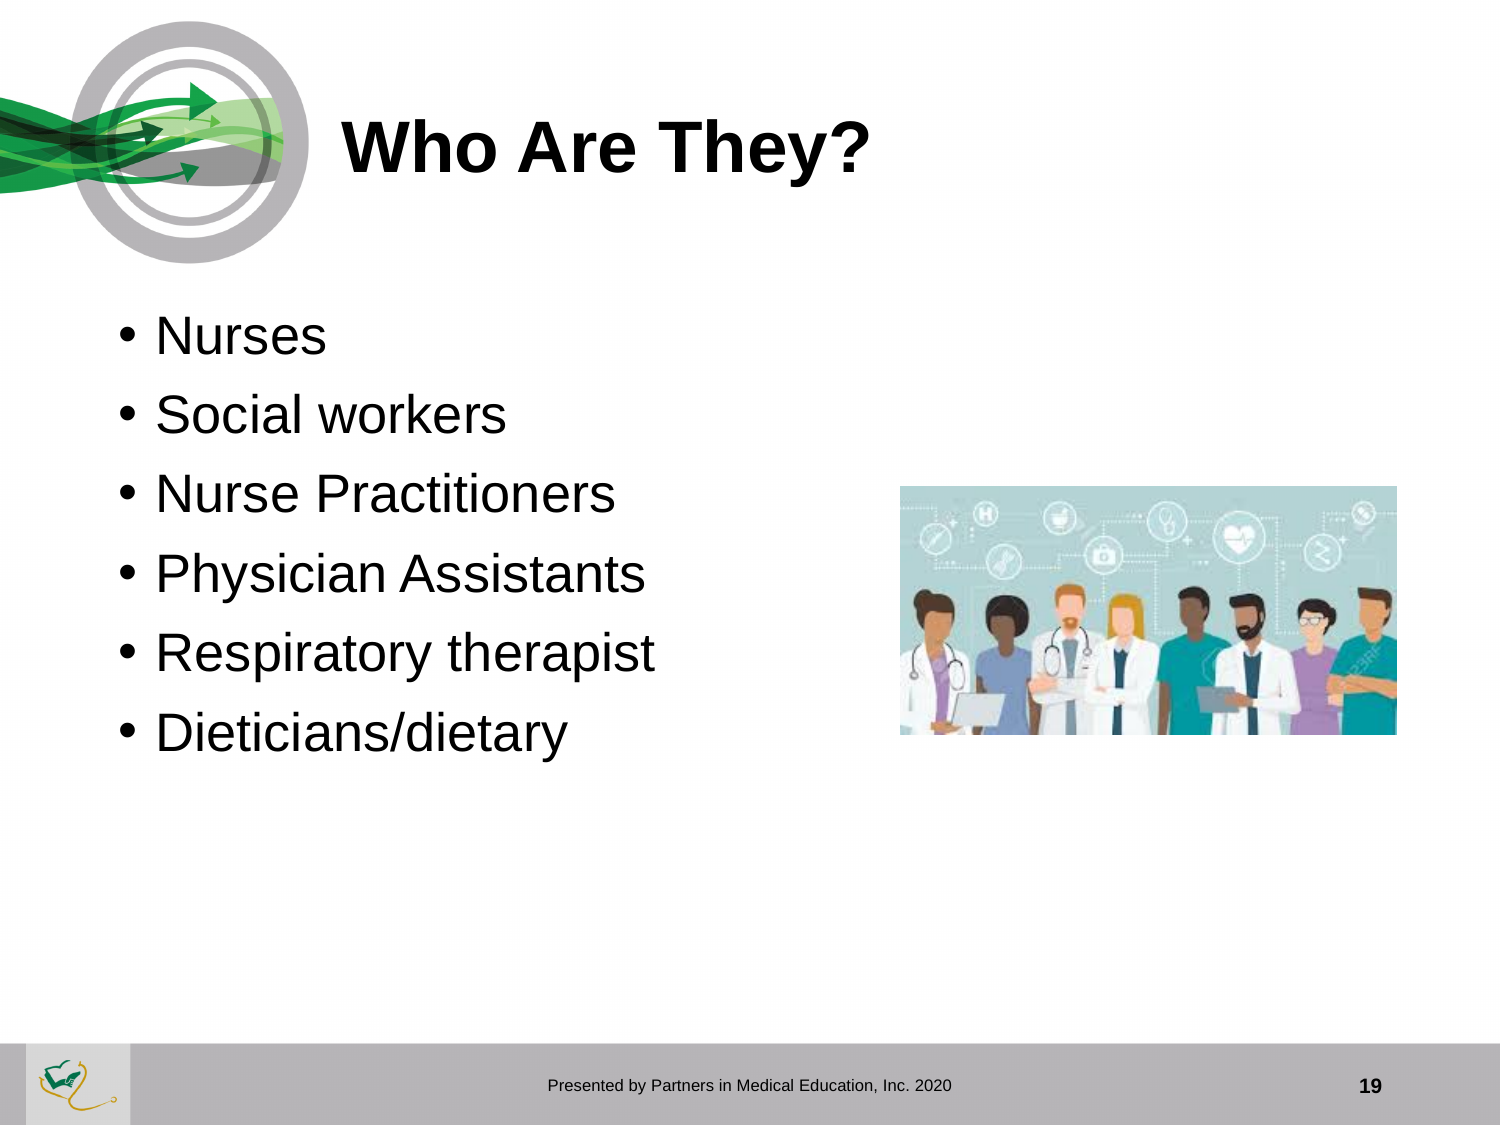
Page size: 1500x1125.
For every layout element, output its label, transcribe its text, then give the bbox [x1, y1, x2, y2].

title Who Are They? [326, 40, 1397, 258]
list Nurses Social workers Nurse Practitioners Physician Assistants Respiratory therapist Dieticians/dietary [103, 299, 1397, 1056]
picture [0, 0, 1500, 1125]
slide_number 19 [1059, 1055, 1397, 1116]
footer Presented by Partners in Medical Education, Inc. 2020 [496, 1055, 1004, 1116]
